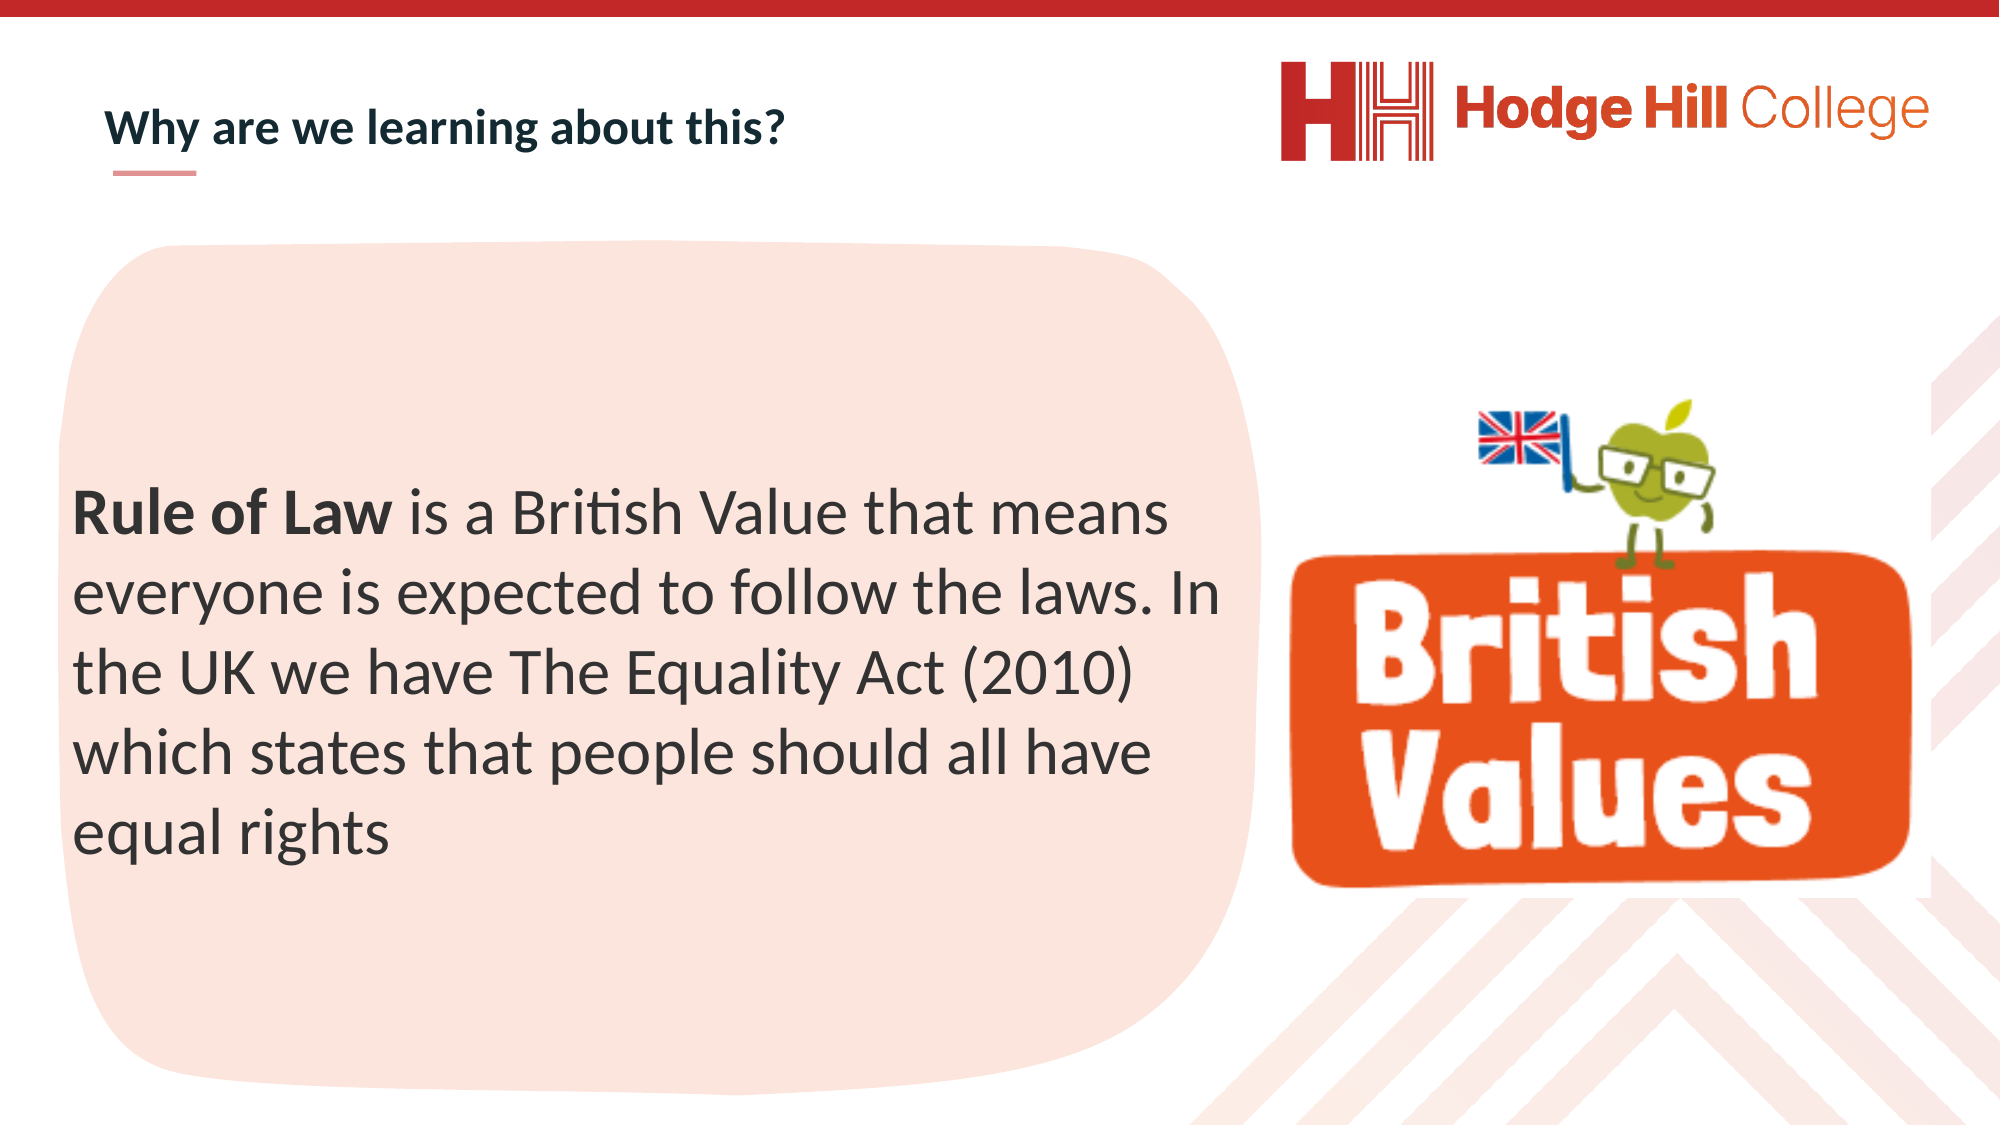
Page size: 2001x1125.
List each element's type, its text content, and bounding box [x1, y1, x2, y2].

picture [1073, 203, 2000, 1125]
text_box Rule of Law is a British Value that means everyone is expected to follow the laws. In the UK we have The Equality Act (2010) which states that people should all have equal rights [58, 240, 1073, 1096]
picture [1280, 61, 1929, 161]
title Why are we learning about this? [102, 29, 1091, 219]
picture [0, 0, 1999, 17]
